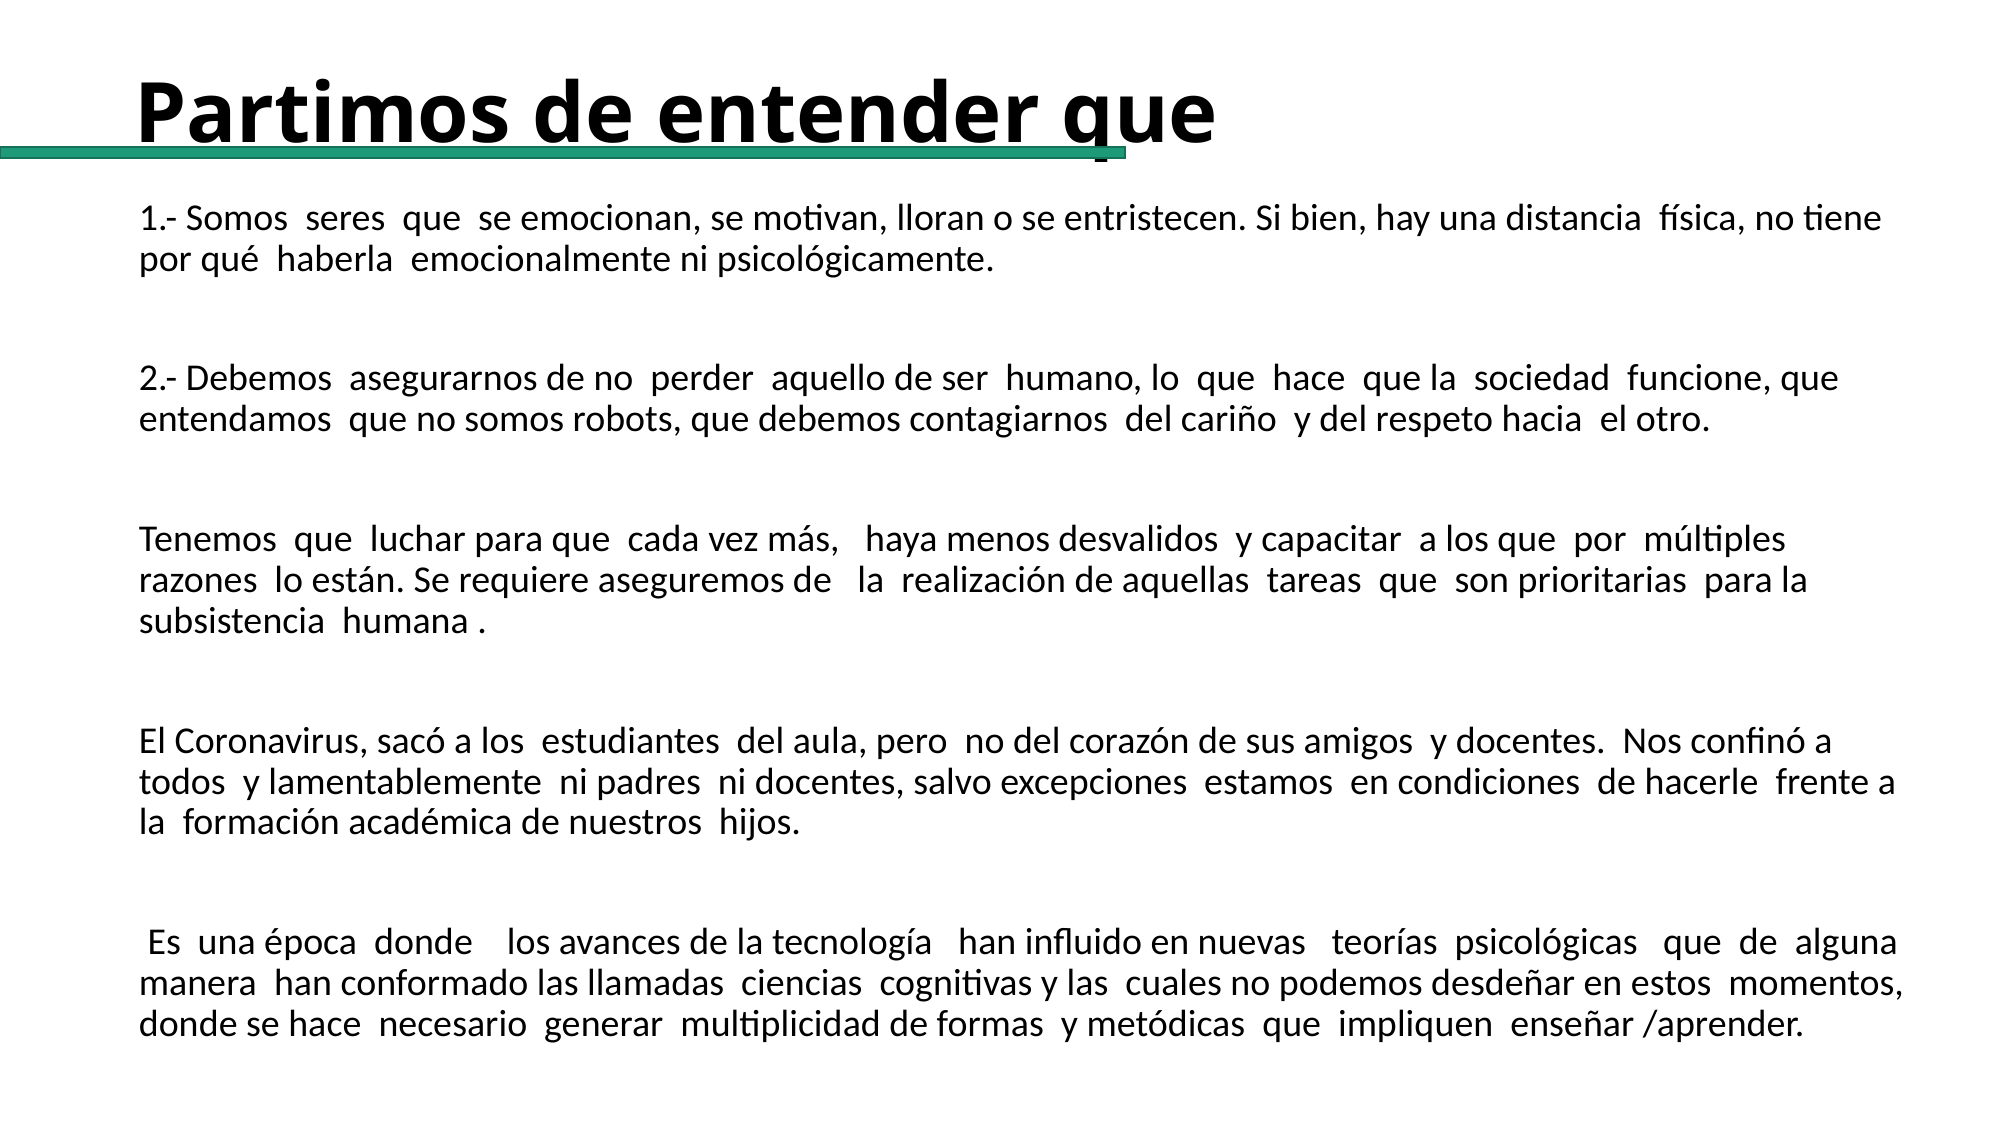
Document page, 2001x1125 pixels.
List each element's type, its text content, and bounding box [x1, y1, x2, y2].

list 1.- Somos seres que se emocionan, se motivan, lloran o se entristecen. Si bien, hay una distancia física, no tiene por qué haberla emocionalmente ni psicológicamente. 2.- Debemos asegurarnos de no perder aquello de ser humano, lo que hace que la sociedad funcione, que entendamos que no somos robots, que debemos contagiarnos del cariño y del respeto hacia el otro. Tenemos que luchar para que cada vez más, haya menos desvalidos y capacitar a los que por múltiples razones lo están. Se requiere aseguremos de la realización de aquellas tareas que son prioritarias para la subsistencia humana . El Coronavirus, sacó a los estudiantes del aula, pero no del corazón de sus amigos y docentes. Nos confinó a todos y lamentablemente ni padres ni docentes, salvo excepciones estamos en condiciones de hacerle frente a la formación académica de nuestros hijos. Es una época donde los avances de la tecnología han influido en nuevas teorías psicológicas que de alguna manera han conformado las llamadas ciencias cognitivas y las cuales no podemos desdeñar en estos momentos, donde se hace necesario generar multiplicidad de formas y metódicas que impliquen enseñar /aprender. [124, 189, 1934, 1077]
title Partimos de entender que [119, 6, 1346, 225]
text_box [0, 146, 1126, 159]
